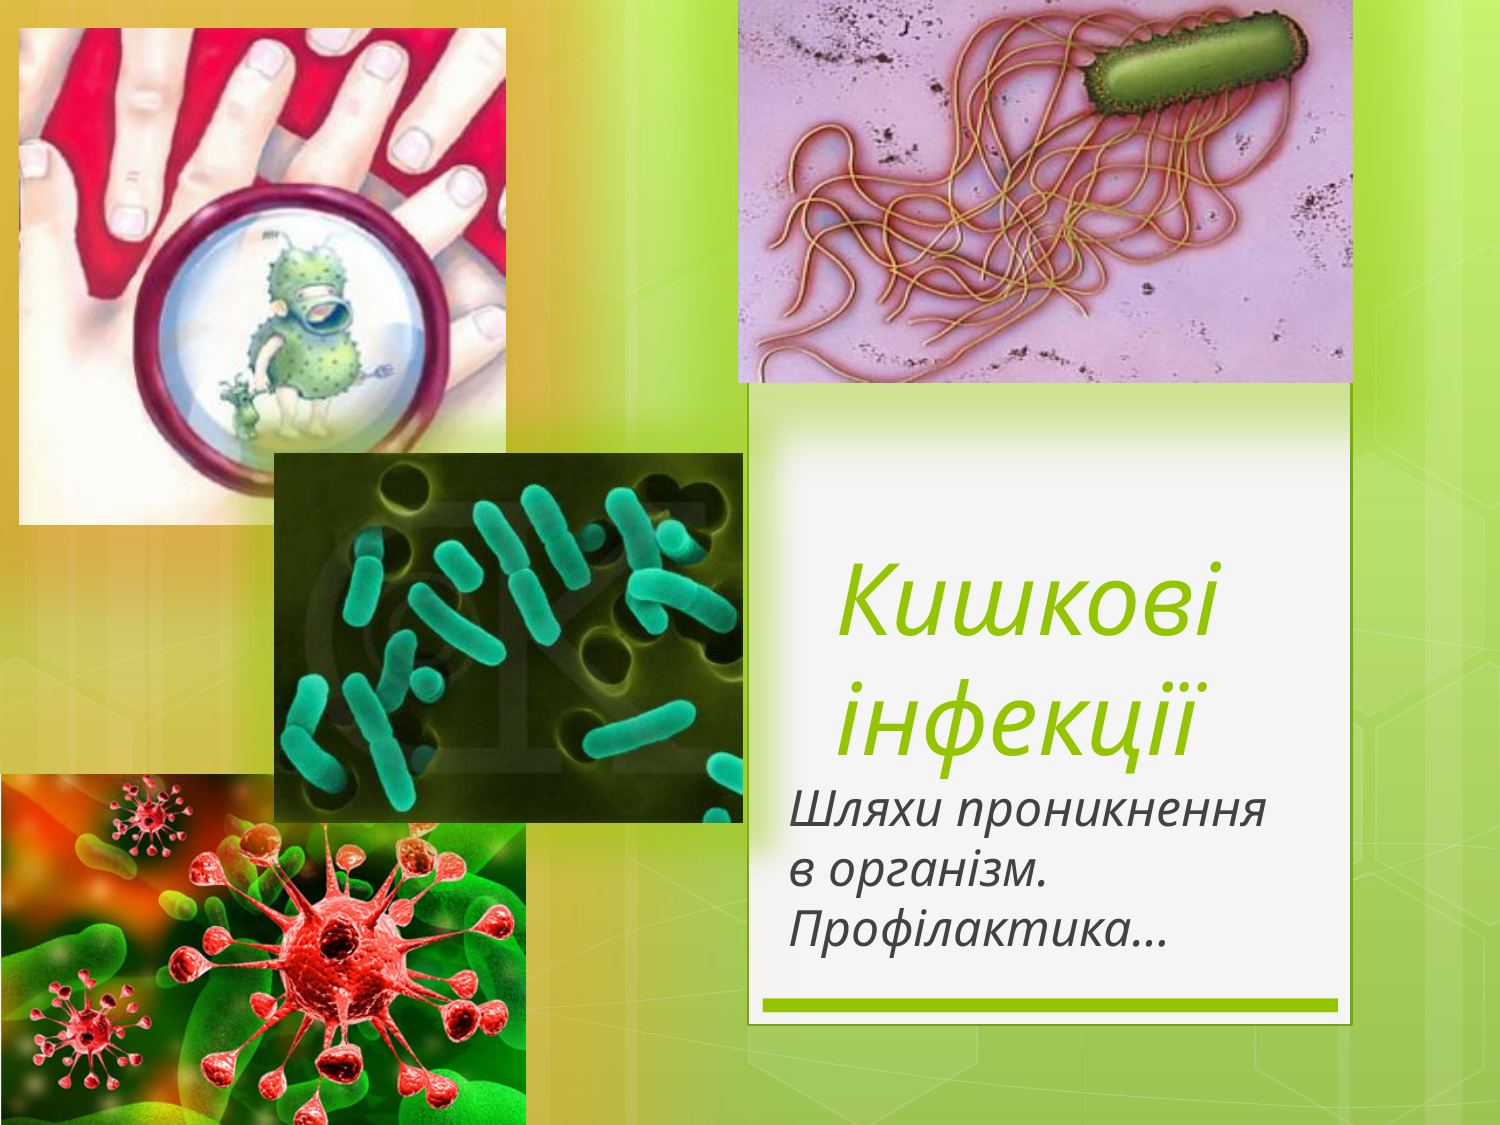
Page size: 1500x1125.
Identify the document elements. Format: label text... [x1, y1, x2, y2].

picture [737, 0, 1353, 383]
subtitle Шляхи проникнення в організм. Профілактика… [773, 768, 1317, 976]
title Кишкові інфекції [820, 459, 1270, 768]
picture [0, 28, 744, 1125]
